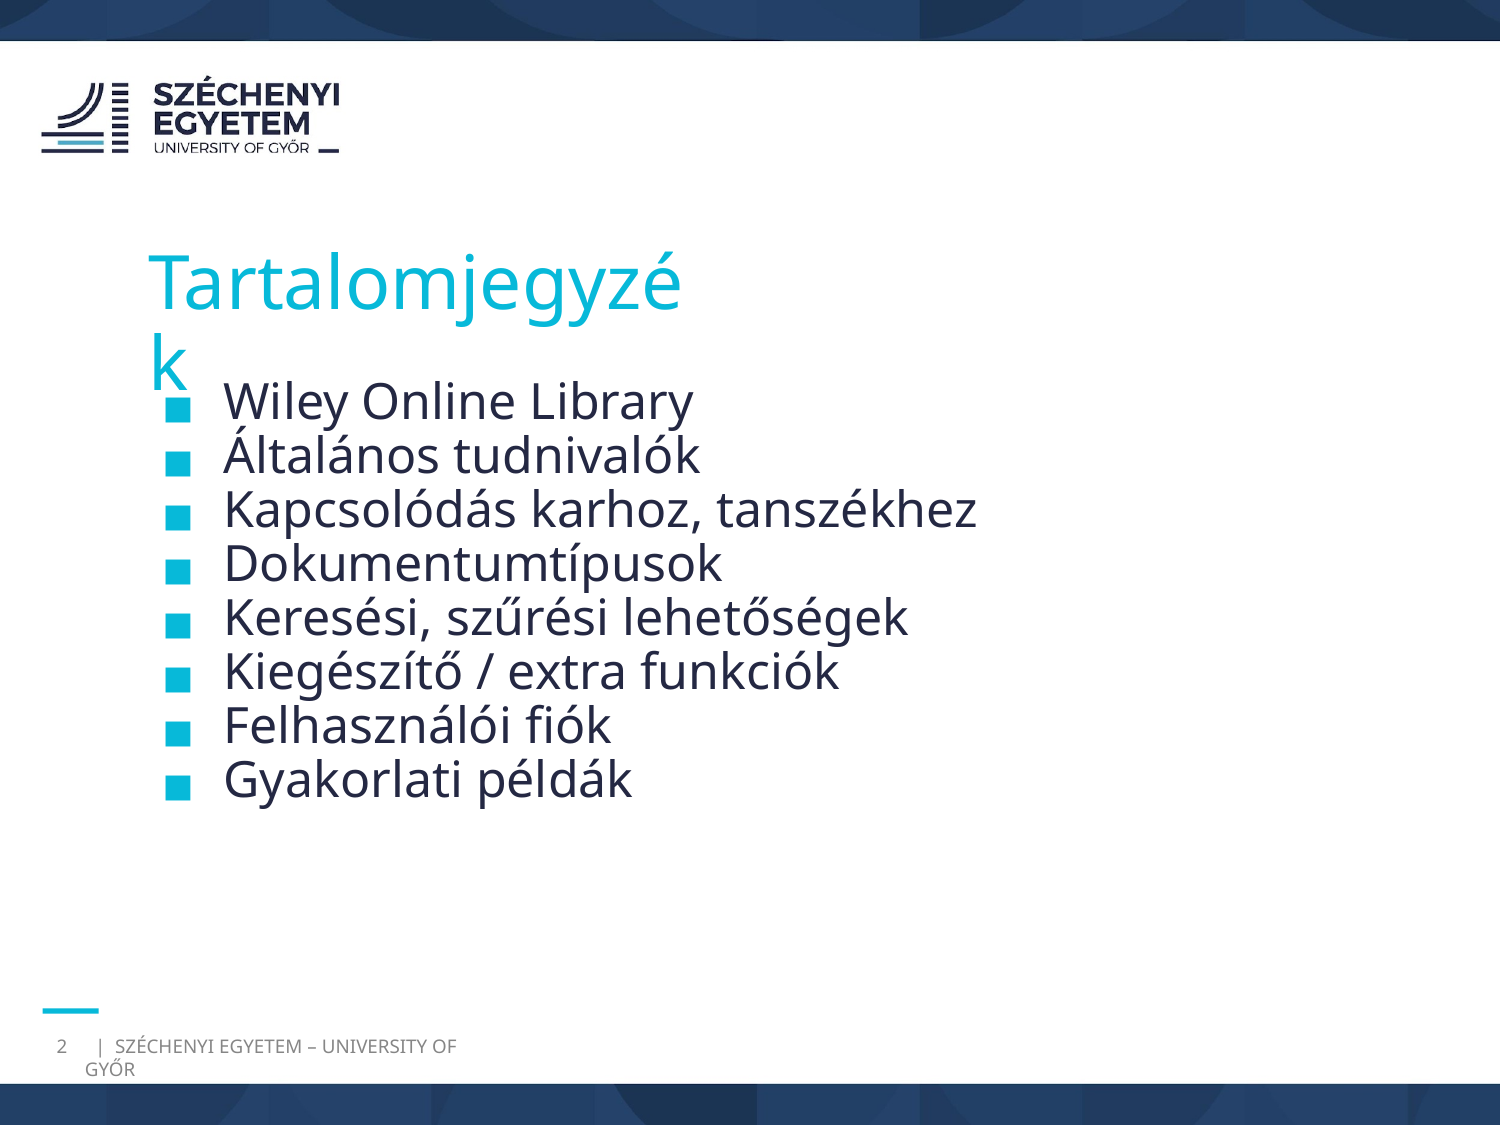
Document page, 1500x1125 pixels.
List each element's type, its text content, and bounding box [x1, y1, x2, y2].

text_box Tartalomjegyzék [133, 237, 740, 328]
list Wiley Online Library Általános tudnivalók Kapcsolódás karhoz, tanszékhez Dokumentumtípusok Keresési, szűrési lehetőségek Kiegészítő / extra funkciók Felhasználói fiók Gyakorlati példák [133, 369, 1436, 815]
picture [0, 0, 1500, 1125]
